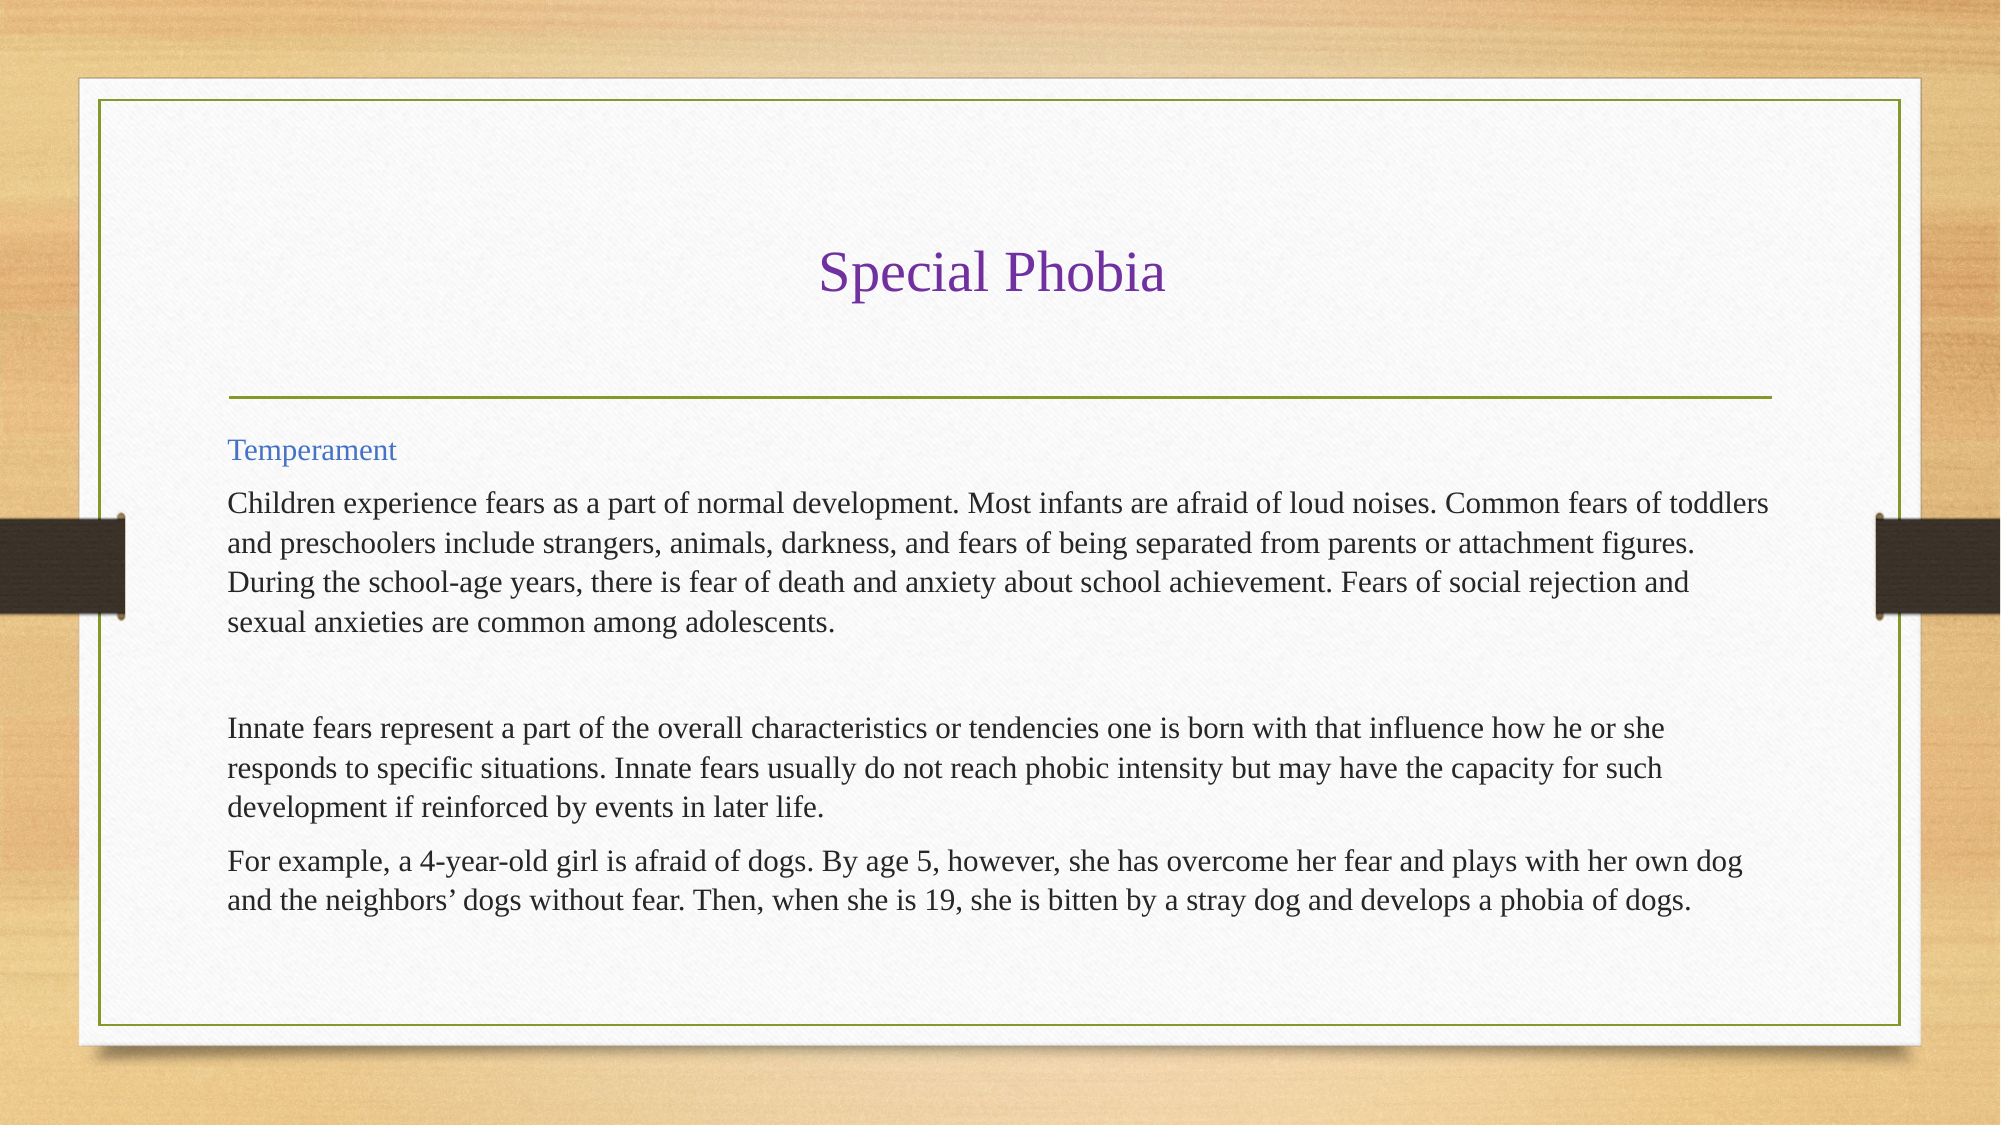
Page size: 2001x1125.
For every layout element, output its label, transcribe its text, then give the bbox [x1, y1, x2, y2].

picture [0, 0, 2001, 1125]
list Temperament Children experience fears as a part of normal development. Most infants are afraid of loud noises. Common fears of toddlers and preschoolers include strangers, animals, darkness, and fears of being separated from parents or attachment figures. During the school-age years, there is fear of death and anxiety about school achievement. Fears of social rejection and sexual anxieties are common among adolescents. Innate fears represent a part of the overall characteristics or tendencies one is born with that influence how he or she responds to specific situations. Innate fears usually do not reach phobic intensity but may have the capacity for such development if reinforced by events in later life. For example, a 4-year-old girl is afraid of dogs. By age 5, however, she has overcome her fear and plays with her own dog and the neighbors’ dogs without fear. Then, when she is 19, she is bitten by a stray dog and develops a phobia of dogs. [212, 419, 1788, 964]
title Special Phobia [212, 161, 1788, 375]
